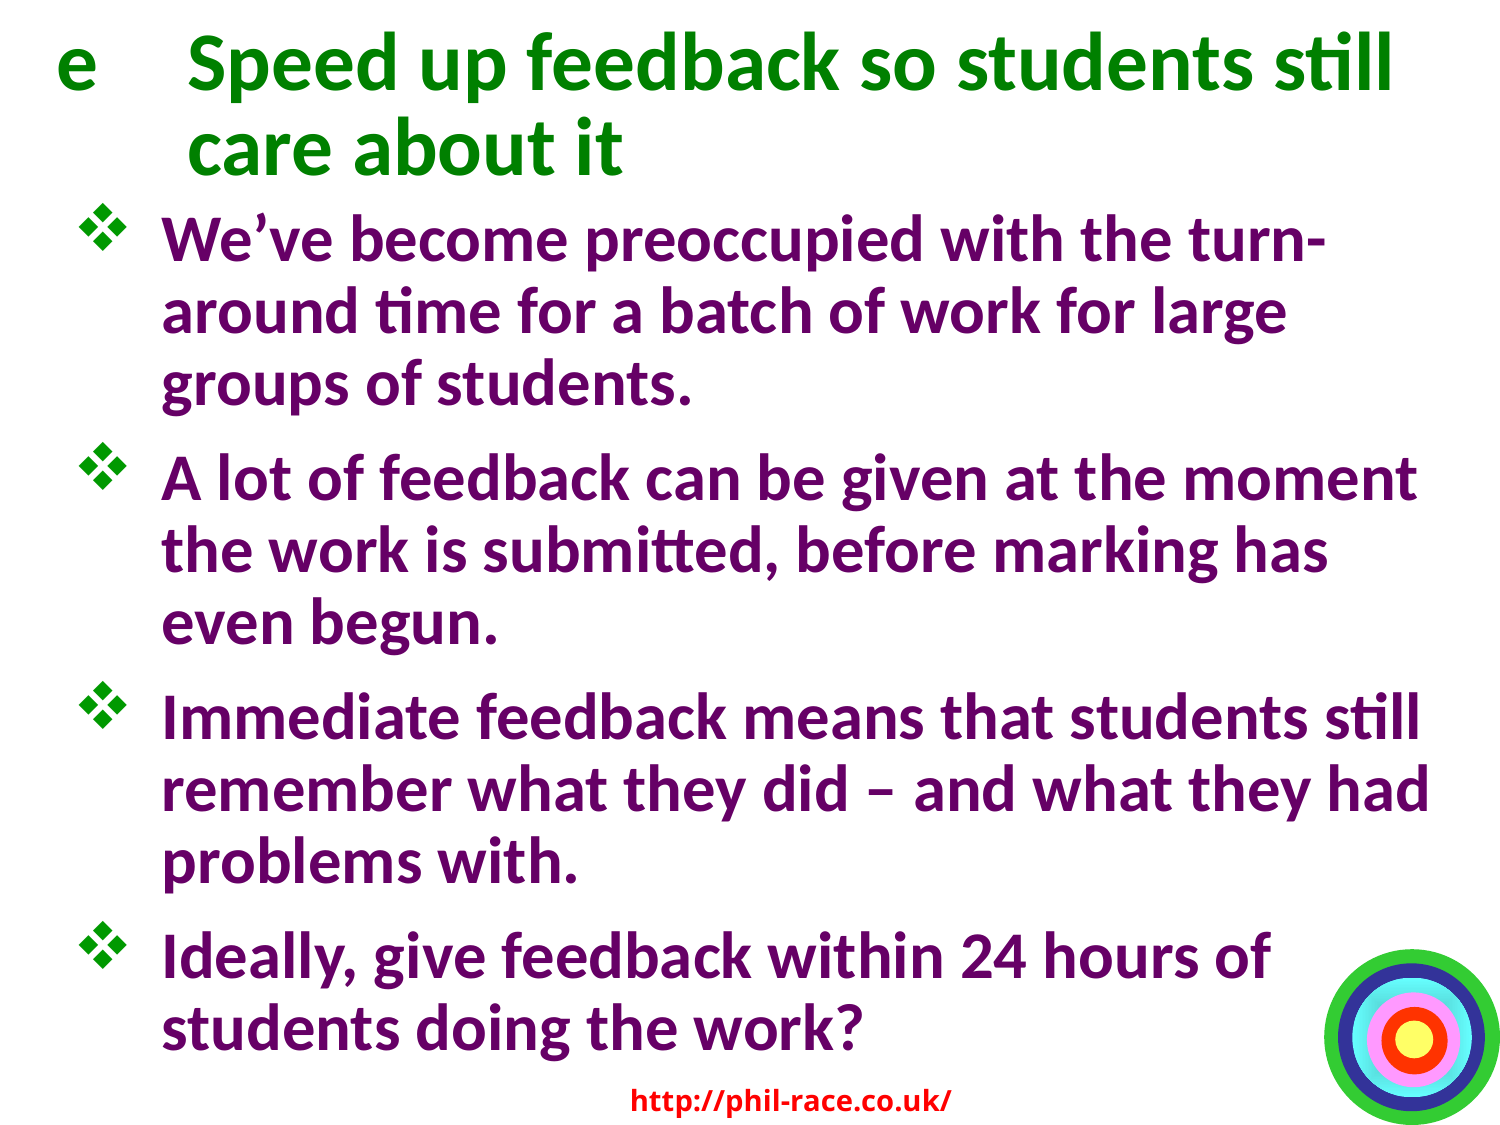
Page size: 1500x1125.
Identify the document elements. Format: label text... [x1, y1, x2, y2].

list We’ve become preoccupied with the turn-around time for a batch of work for large groups of students. A lot of feedback can be given at the moment the work is submitted, before marking has even begun. Immediate feedback means that students still remember what they did – and what they had problems with. Ideally, give feedback within 24 hours of students doing the work? [58, 196, 1471, 963]
title e Speed up feedback so students still care about it [40, 30, 1471, 185]
